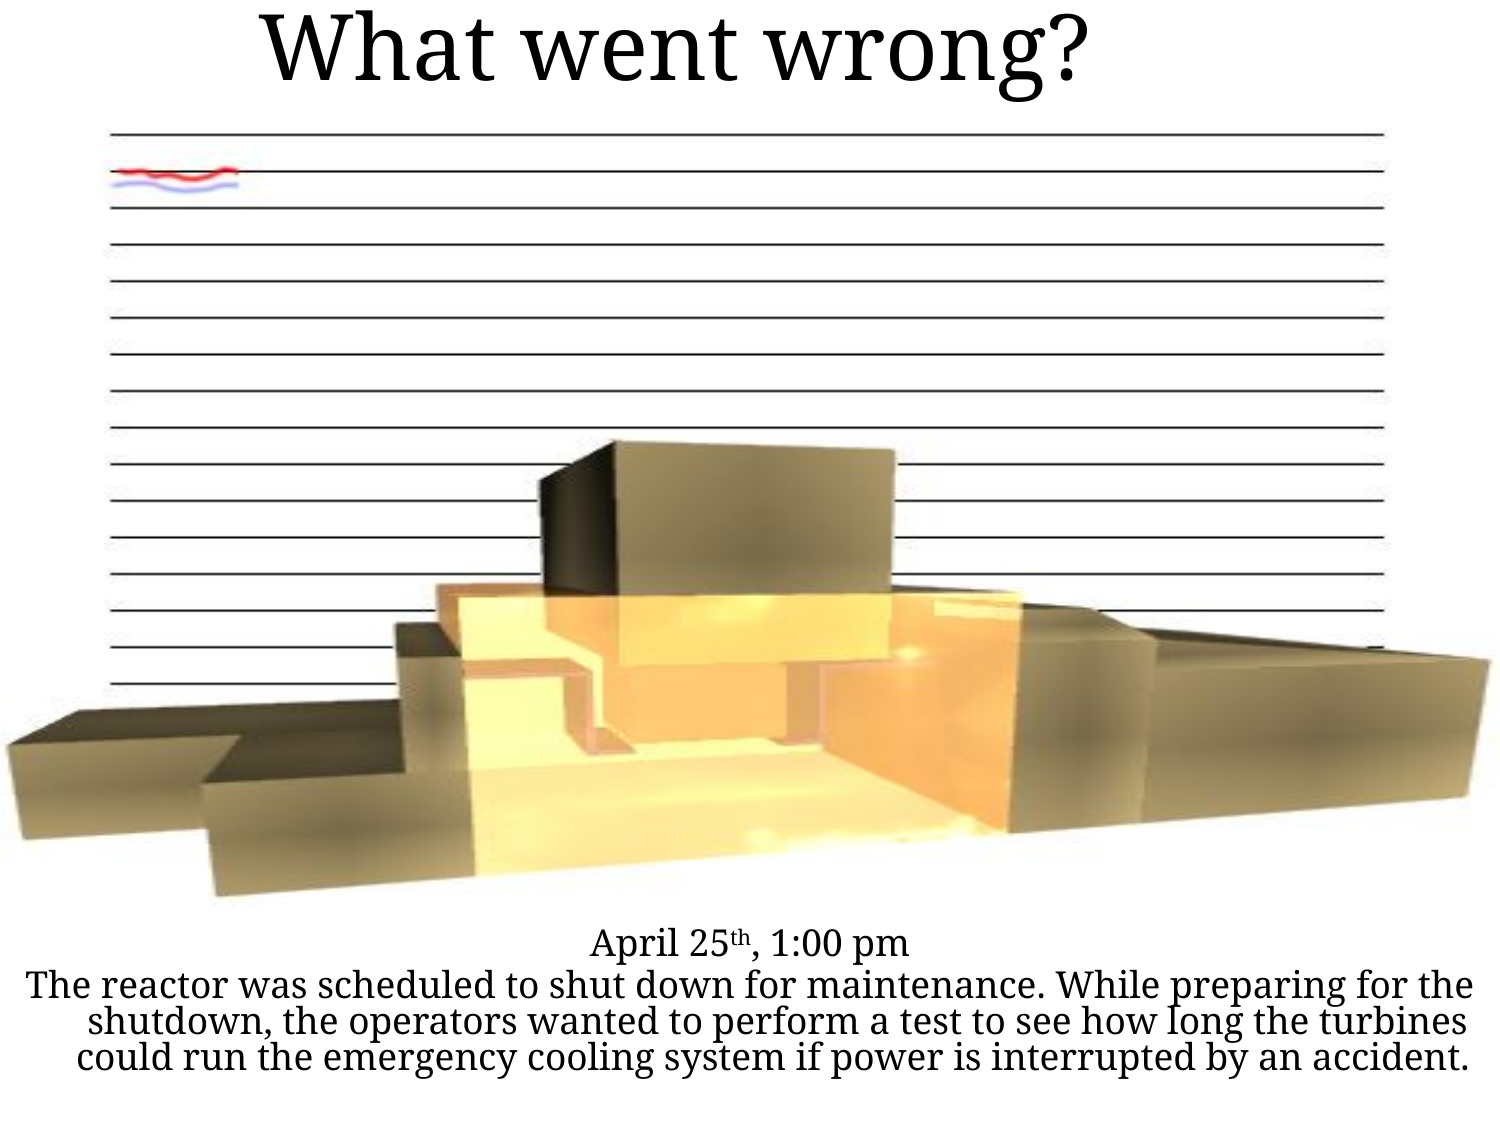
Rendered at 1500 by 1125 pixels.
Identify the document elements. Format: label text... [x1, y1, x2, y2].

list April 25th, 1:00 pm The reactor was scheduled to shut down for maintenance. While preparing for the shutdown, the operators wanted to perform a test to see how long the turbines could run the emergency cooling system if power is interrupted by an accident. [0, 920, 1500, 1088]
picture [0, 112, 1500, 907]
title What went wrong? [0, 0, 1350, 110]
